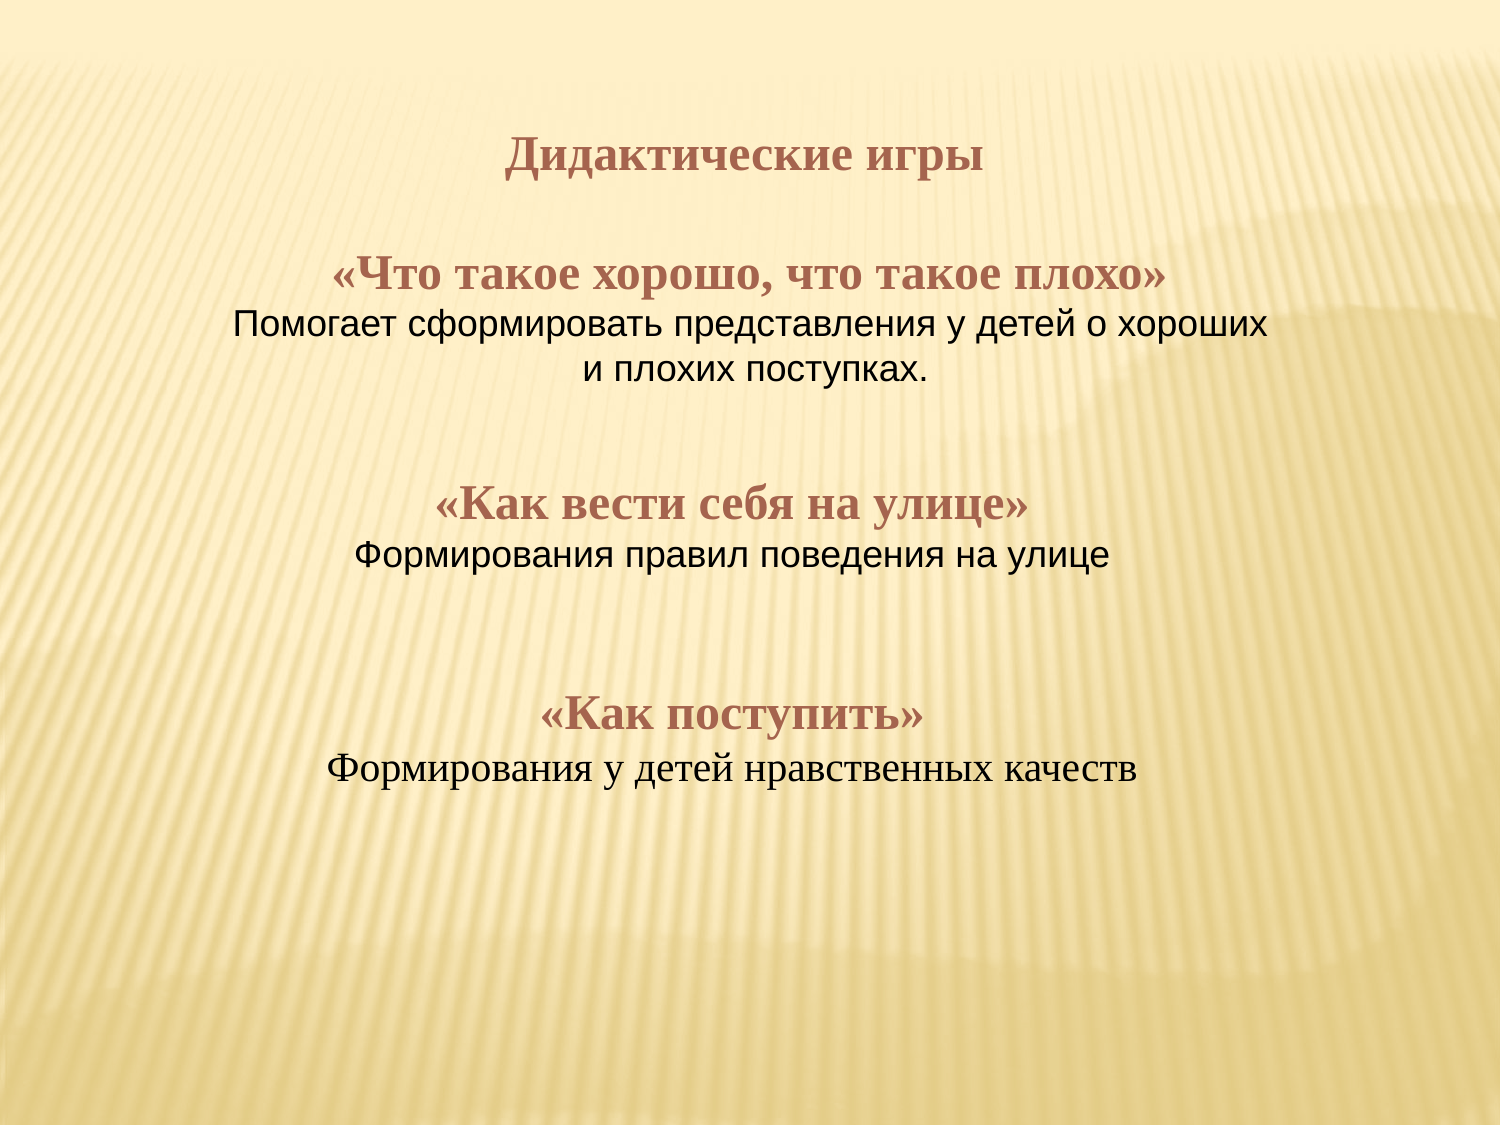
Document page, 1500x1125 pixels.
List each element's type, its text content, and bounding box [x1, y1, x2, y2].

text_box «Что такое хорошо, что такое плохо» Помогает сформировать представления у детей о хороших и плохих поступках. [29, 231, 1483, 532]
text_box «Как вести себя на улице» Формирования правил поведения на улице «Как поступить» Формирования у детей нравственных качеств [64, 402, 1400, 897]
text_box Дидактические игры [490, 113, 1081, 189]
